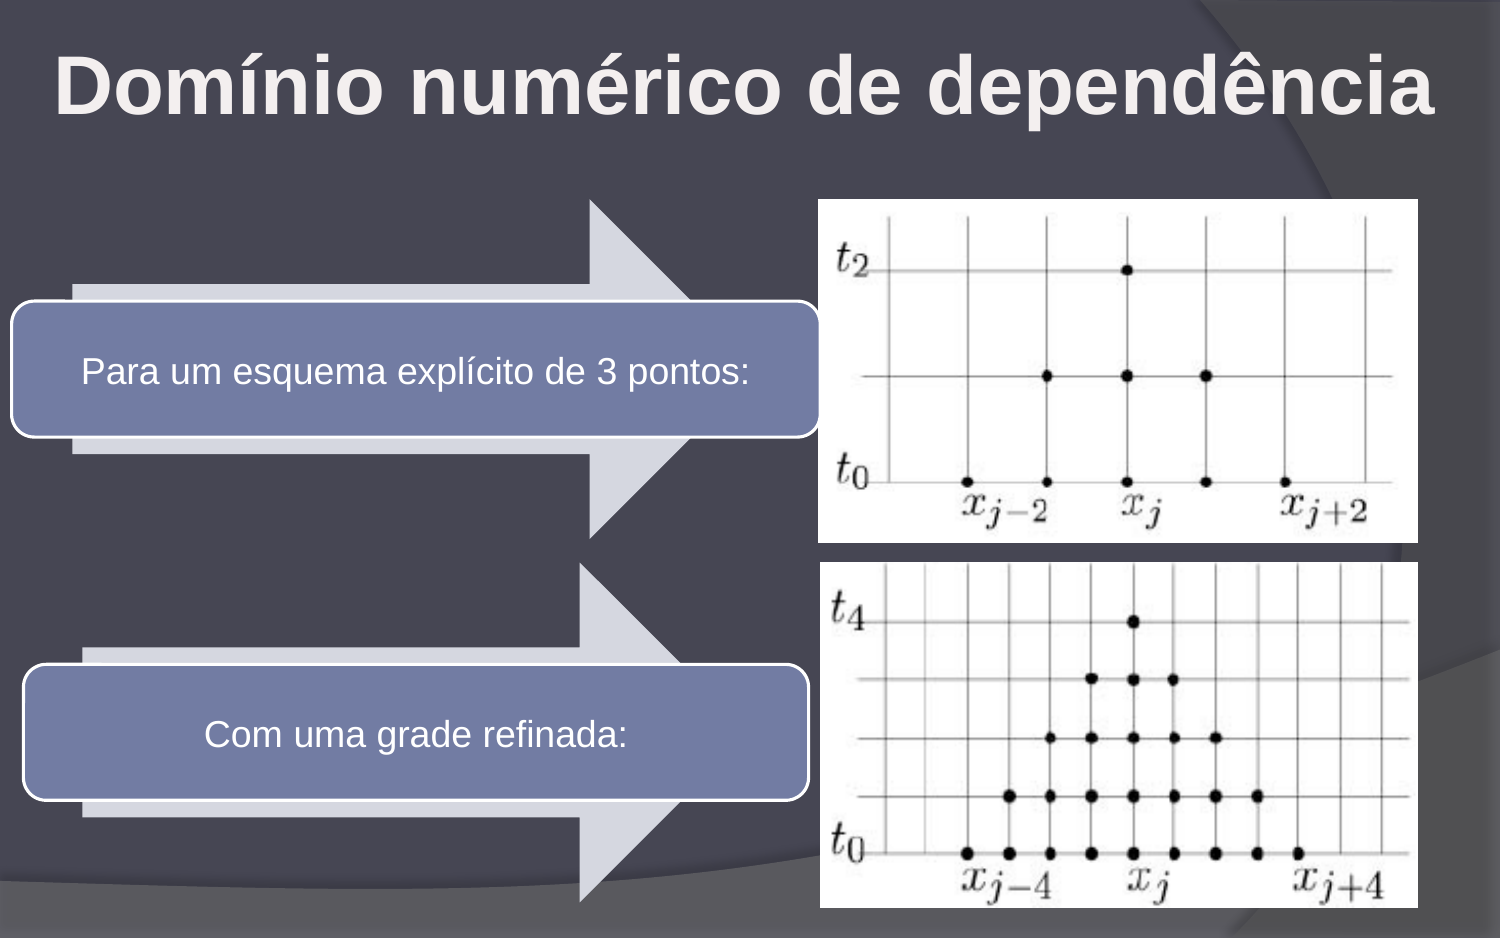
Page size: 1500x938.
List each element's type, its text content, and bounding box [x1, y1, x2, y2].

text_box Domínio numérico de dependência [35, 23, 1454, 139]
picture [820, 562, 1418, 909]
picture [829, 198, 1419, 544]
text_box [23, 562, 809, 903]
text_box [11, 198, 821, 540]
